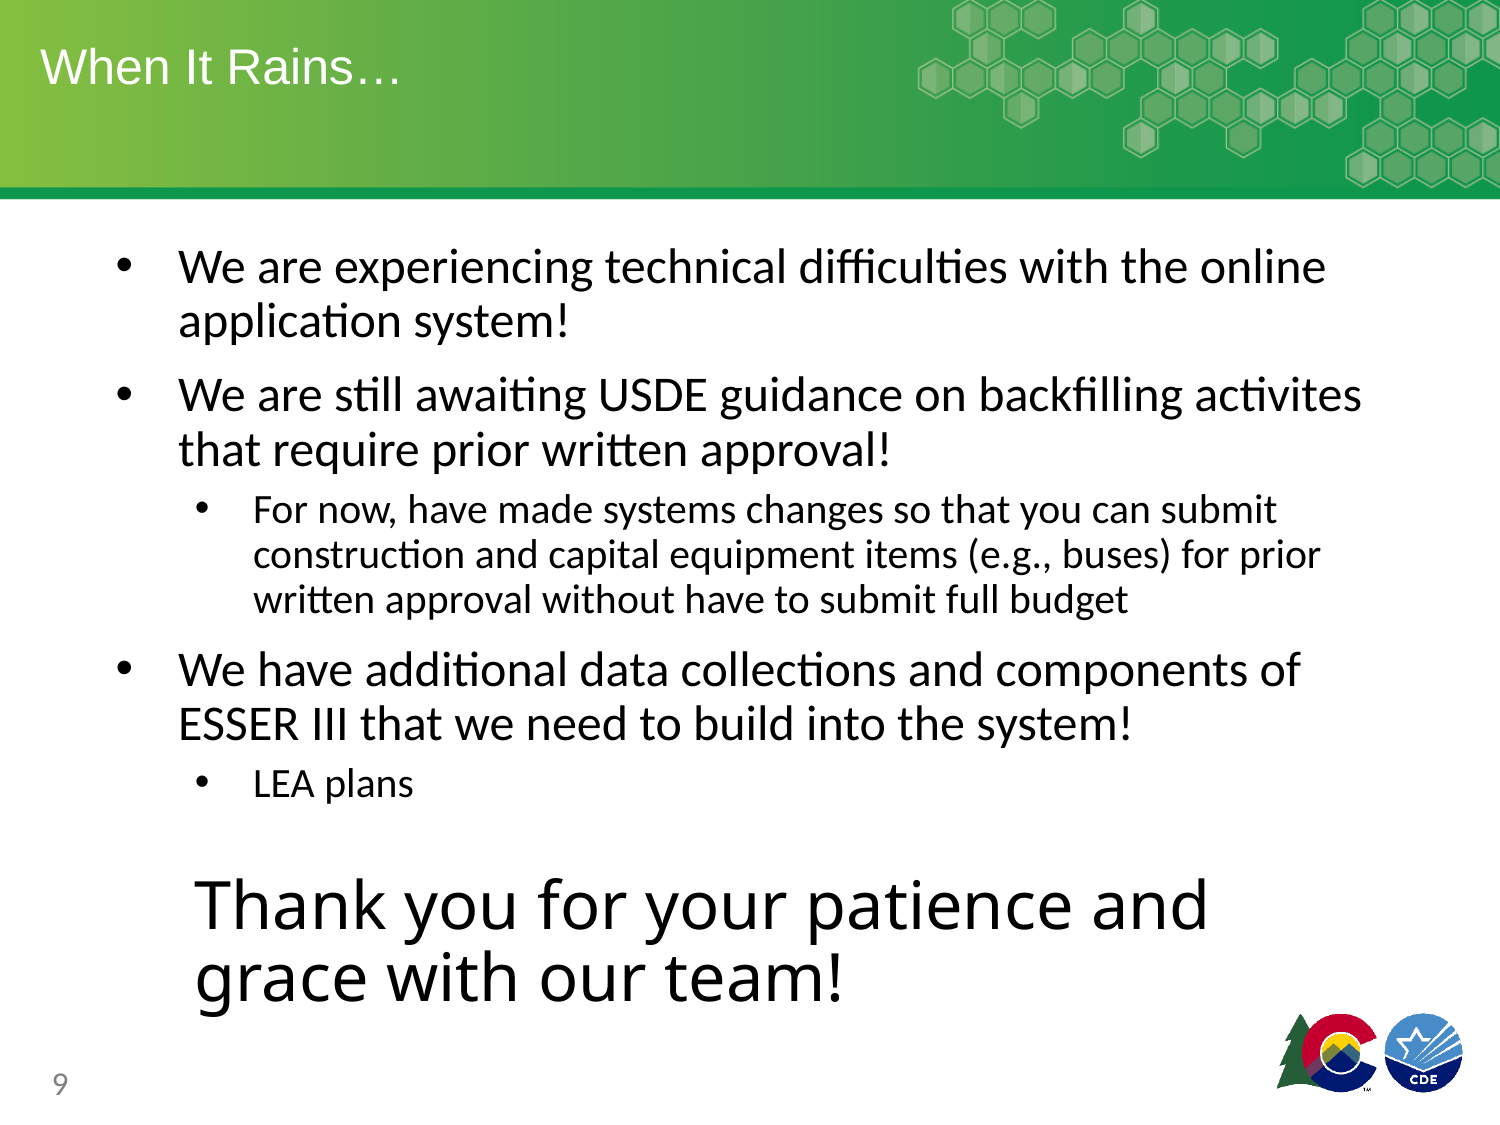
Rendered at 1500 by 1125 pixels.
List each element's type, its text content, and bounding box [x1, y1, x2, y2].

picture [0, 0, 1500, 200]
list We are experiencing technical difficulties with the online application system! We are still awaiting USDE guidance on backfilling activites that require prior written approval! For now, have made systems changes so that you can submit construction and capital equipment items (e.g., buses) for prior written approval without have to submit full budget We have additional data collections and components of ESSER III that we need to build into the system! LEA plans Thank you for your patience and grace with our team! [103, 239, 1397, 1002]
title When It Rains… [40, 41, 1038, 166]
picture [1275, 1012, 1463, 1093]
slide_number 9 [36, 1054, 375, 1115]
